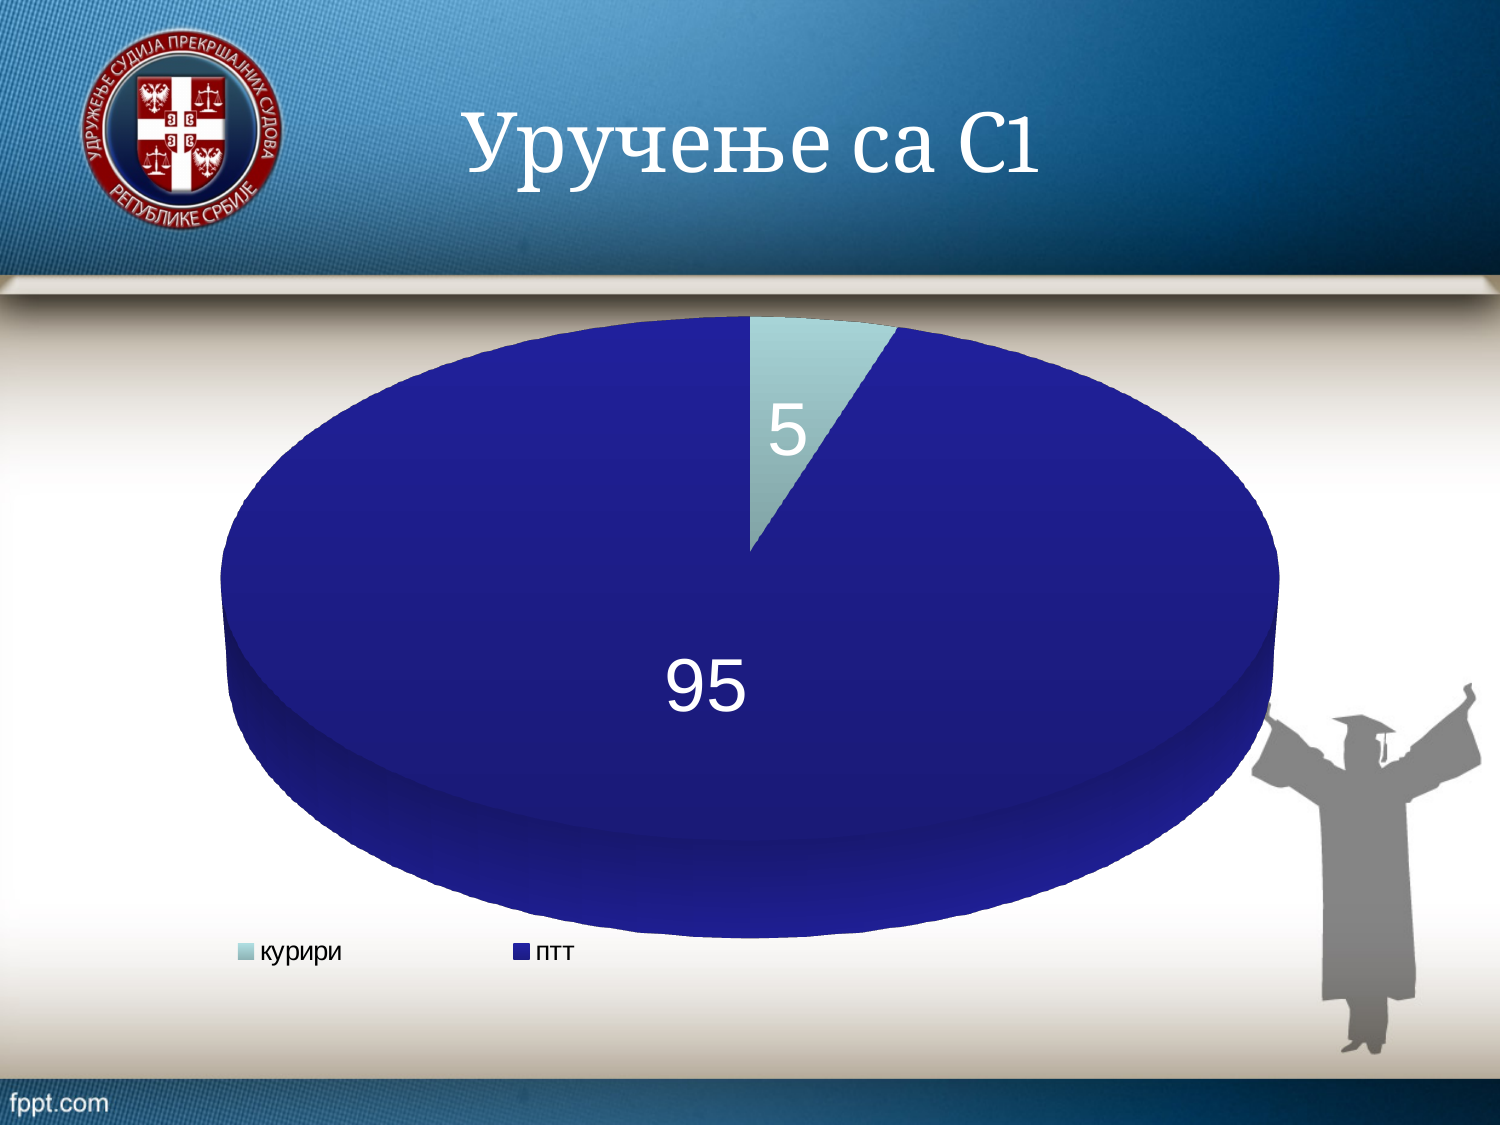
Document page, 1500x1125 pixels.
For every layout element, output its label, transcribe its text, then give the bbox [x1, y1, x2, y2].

picture [0, 0, 1500, 1125]
chart [74, 302, 1426, 1006]
title Уручење са С1 [292, 44, 1426, 233]
